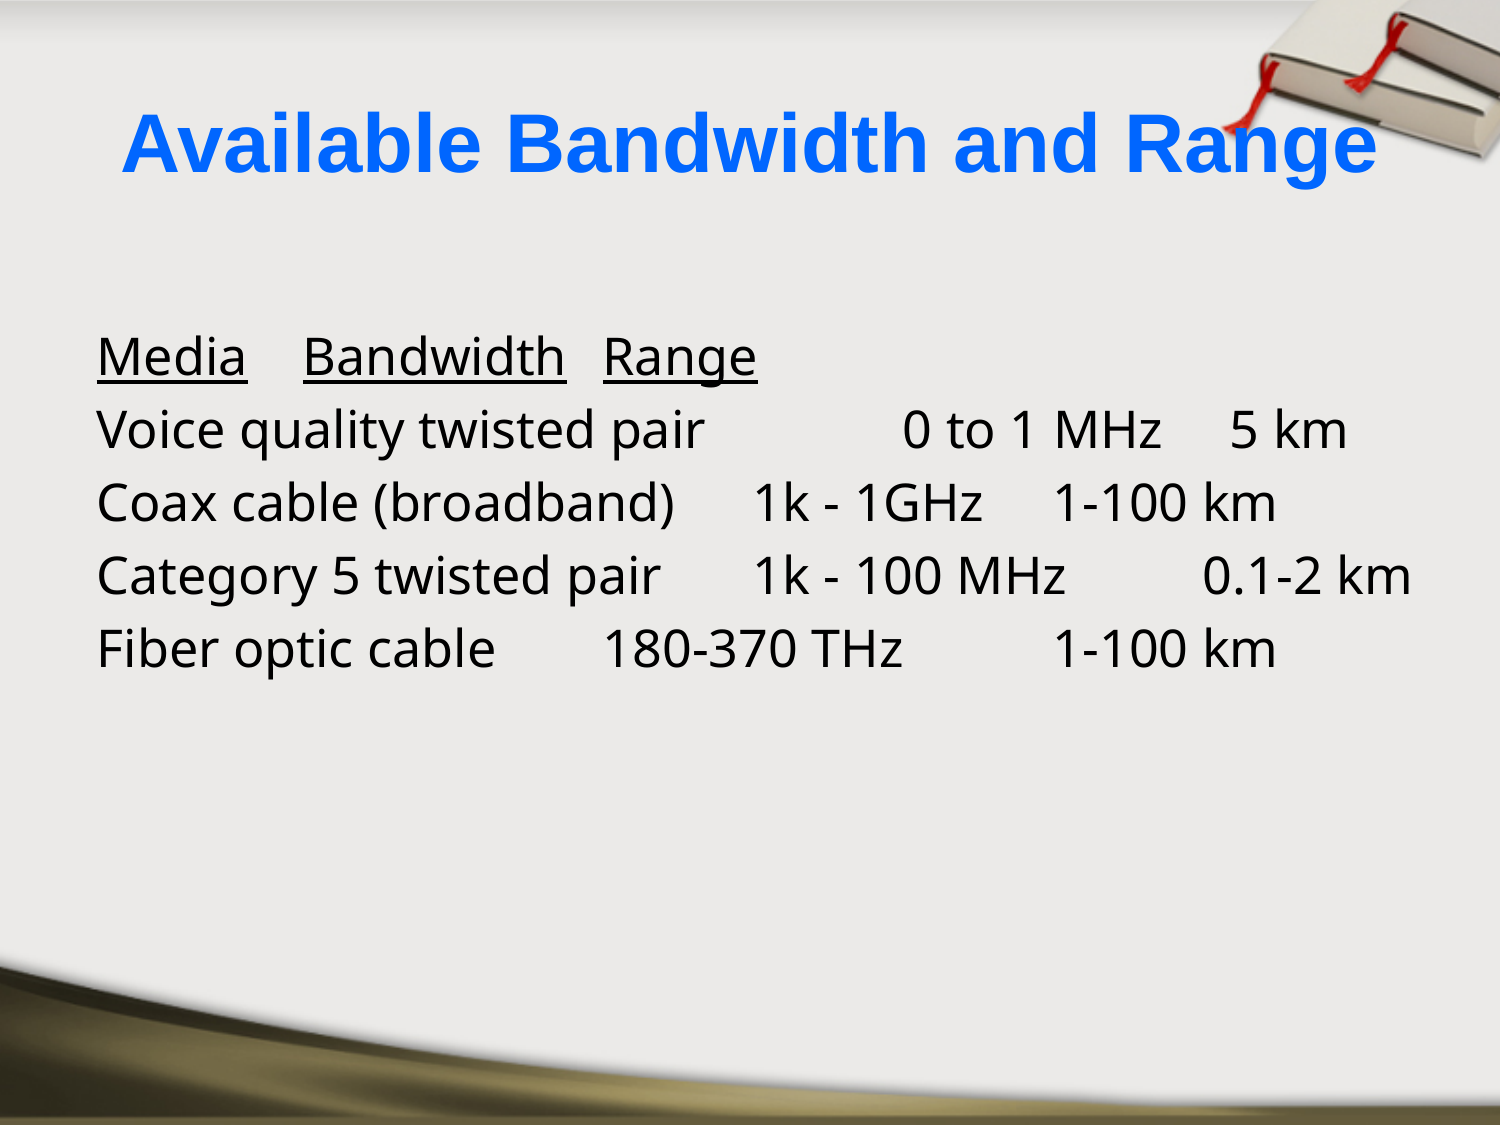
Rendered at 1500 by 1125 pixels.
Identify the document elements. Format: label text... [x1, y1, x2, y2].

text_box Media Bandwidth Range Voice quality twisted pair 0 to 1 MHz 5 km Coax cable (broadband) 1k - 1GHz 1-100 km Category 5 twisted pair 1k - 100 MHz 0.1-2 km Fiber optic cable 180-370 THz 1-100 km [81, 316, 1432, 1059]
picture [0, 0, 1500, 1125]
text_box Available Bandwidth and Range [74, 45, 1425, 233]
